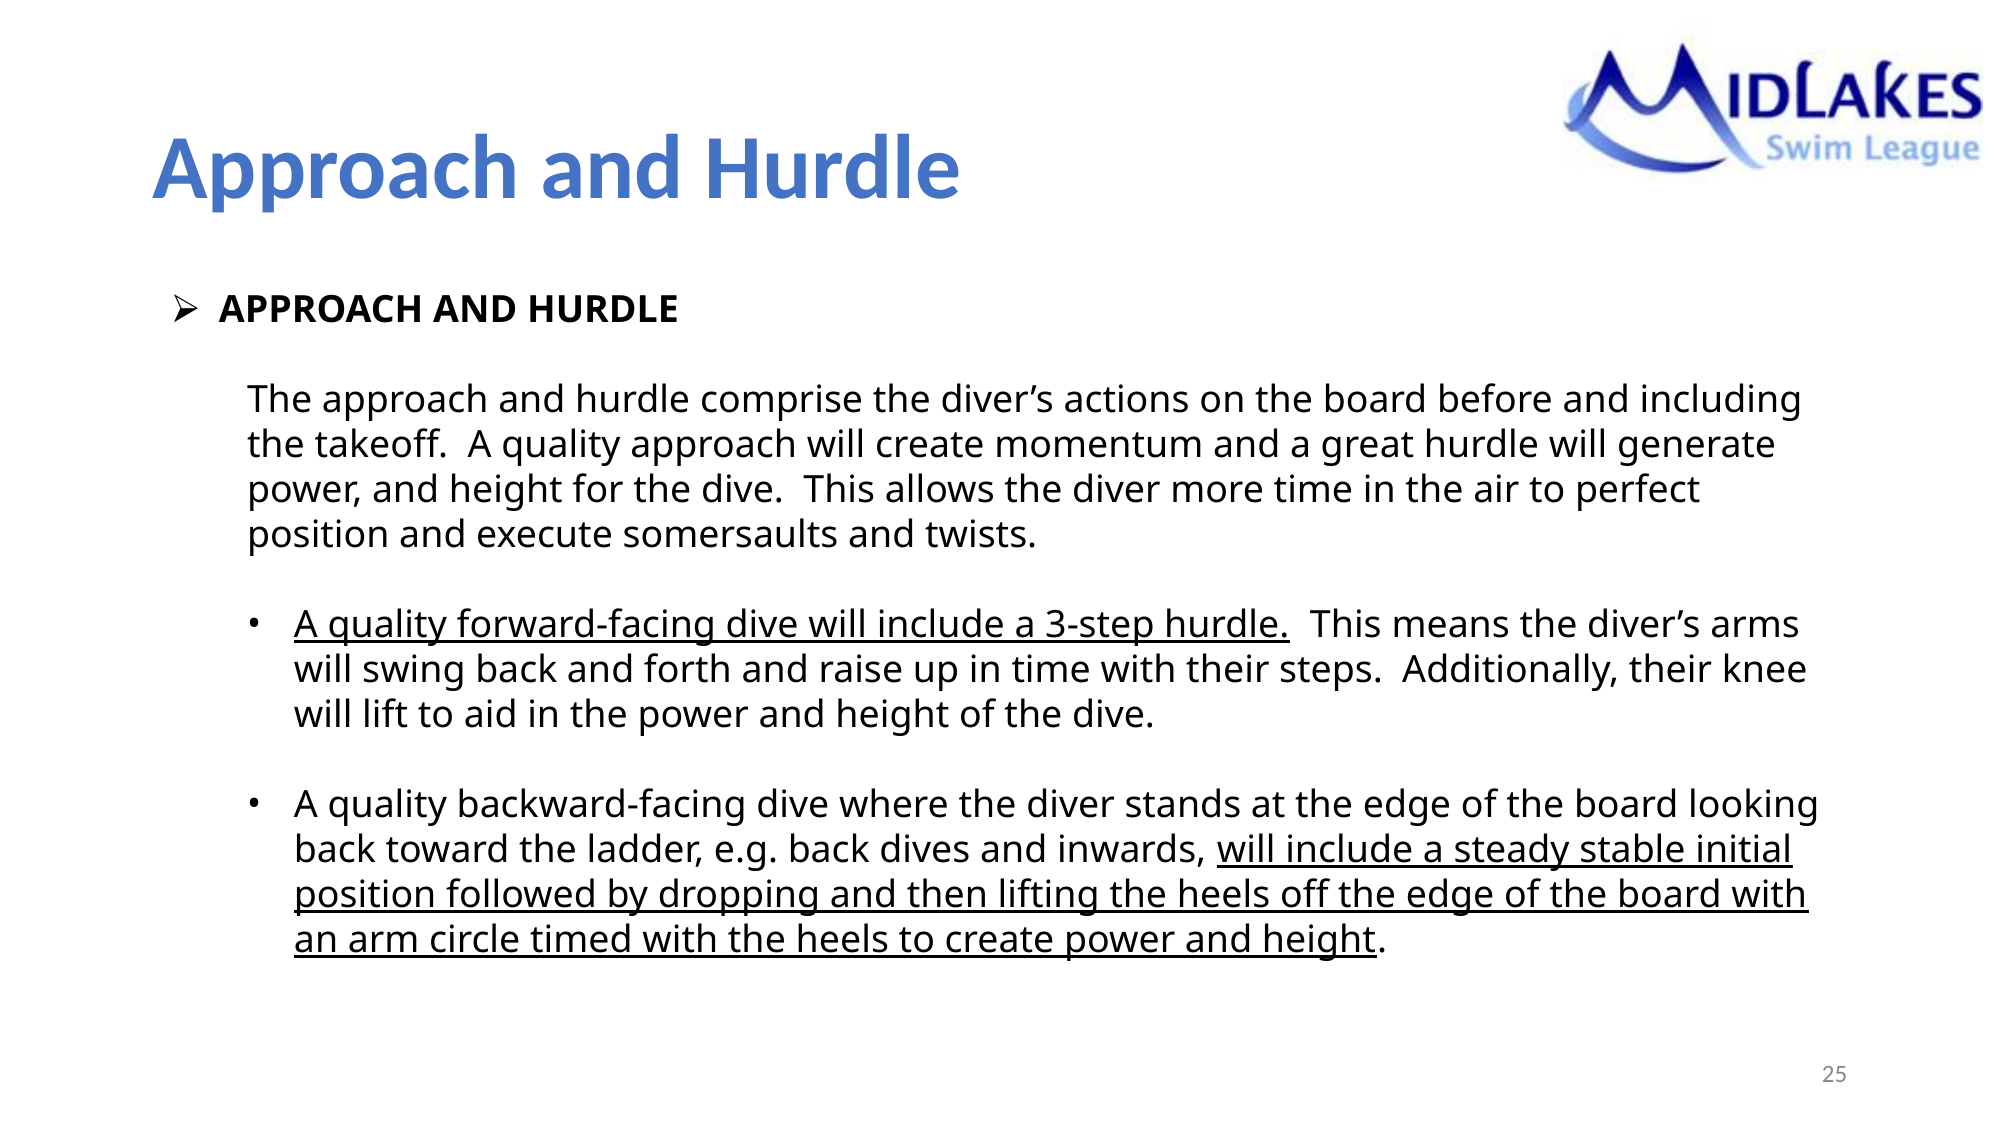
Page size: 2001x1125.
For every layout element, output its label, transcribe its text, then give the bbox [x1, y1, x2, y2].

picture [1563, 22, 1983, 185]
text_box APPROACH AND HURDLE The approach and hurdle comprise the diver’s actions on the board before and including the takeoff. A quality approach will create momentum and a great hurdle will generate power, and height for the dive. This allows the diver more time in the air to perfect position and execute somersaults and twists. A quality forward-facing dive will include a 3-step hurdle. This means the diver’s arms will swing back and forth and raise up in time with their steps. Additionally, their knee will lift to aid in the power and height of the dive. A quality backward-facing dive where the diver stands at the edge of the board looking back toward the ladder, e.g. back dives and inwards, will include a steady stable initial position followed by dropping and then lifting the heels off the edge of the board with an arm circle timed with the heels to create power and height. [157, 277, 1843, 1013]
slide_number ‹#› [1412, 1042, 1863, 1103]
title Approach and Hurdle [137, 59, 1863, 278]
